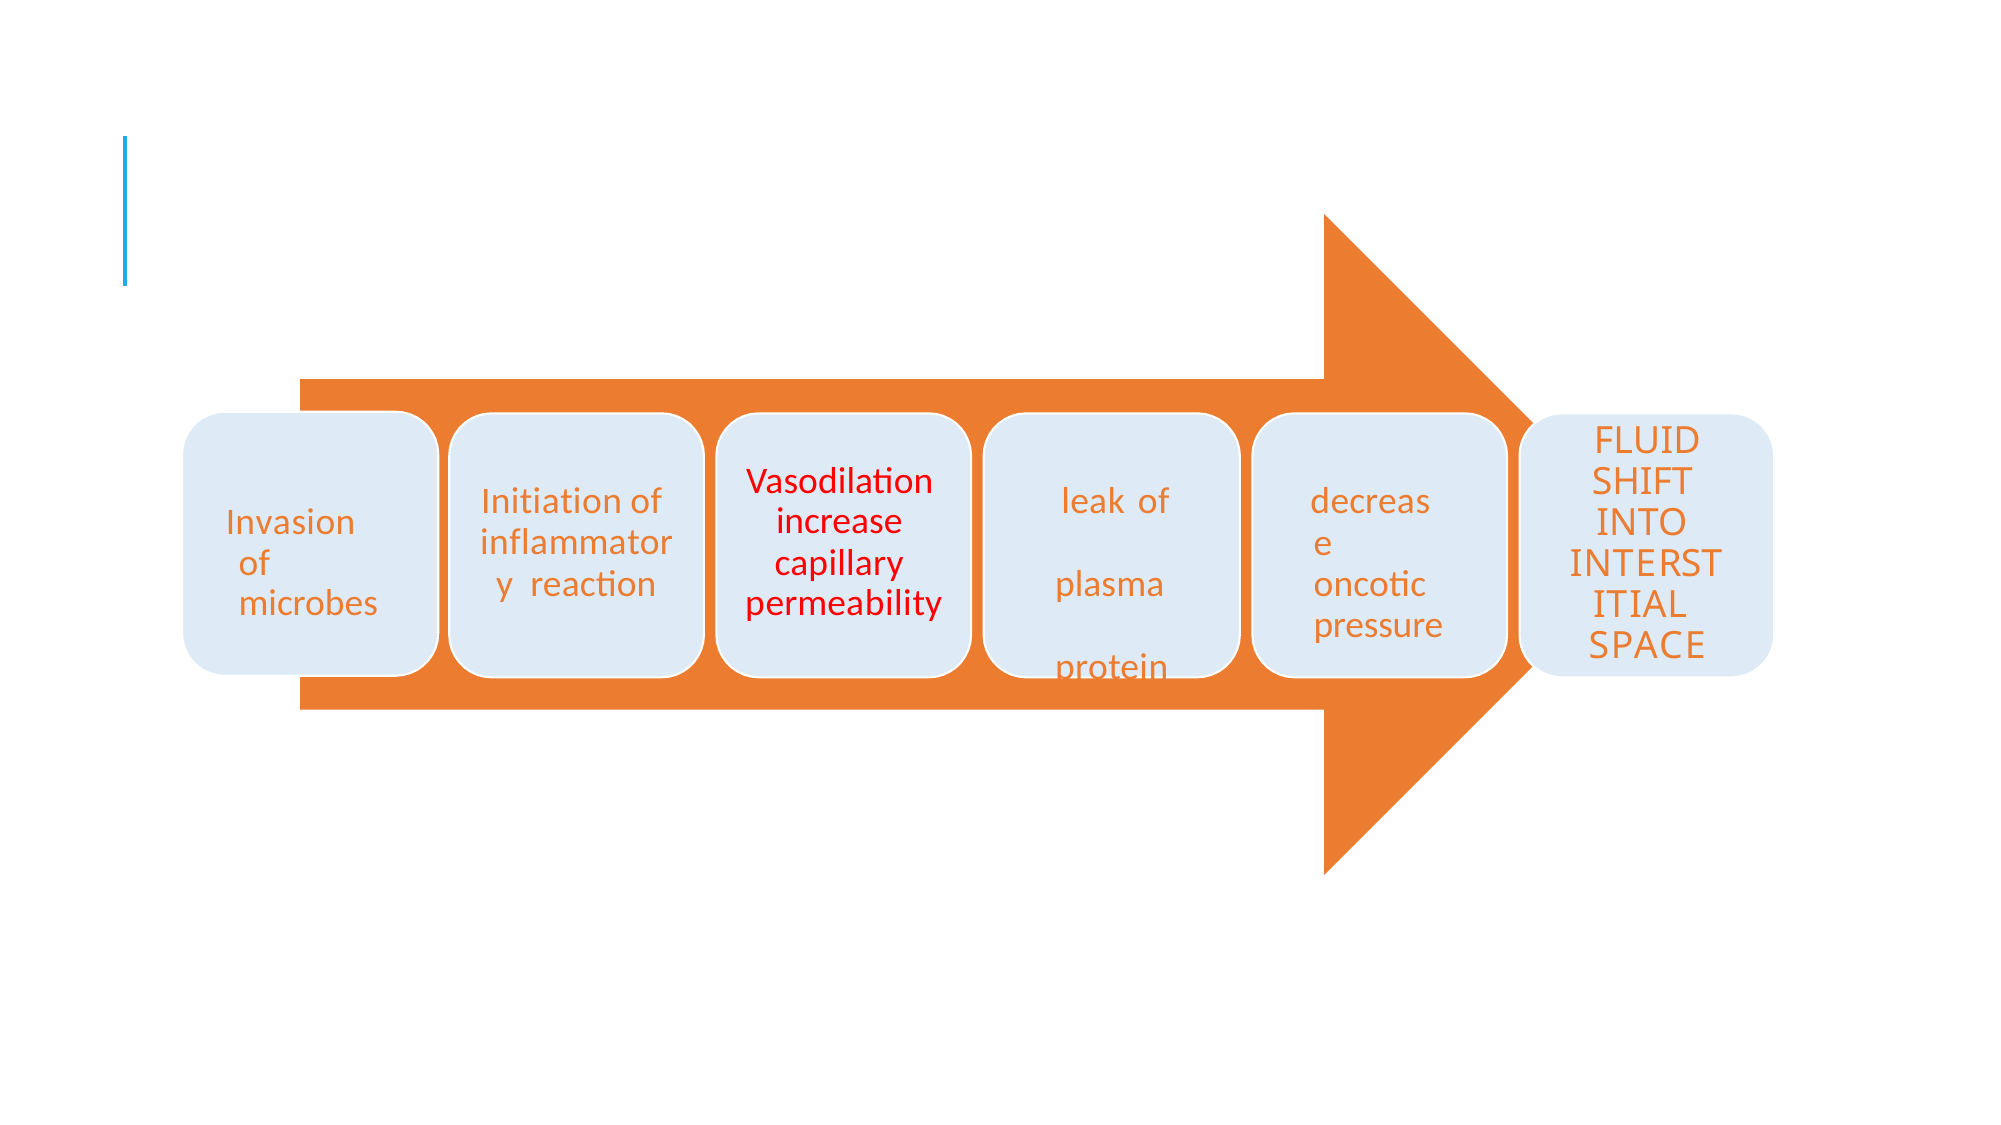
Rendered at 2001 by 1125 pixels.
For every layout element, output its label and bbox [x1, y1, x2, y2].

text_box [1250, 411, 1509, 679]
text_box [180, 213, 1655, 876]
text_box [447, 411, 706, 679]
text_box [1518, 411, 1776, 679]
text_box [715, 411, 973, 679]
text_box [982, 411, 1242, 679]
